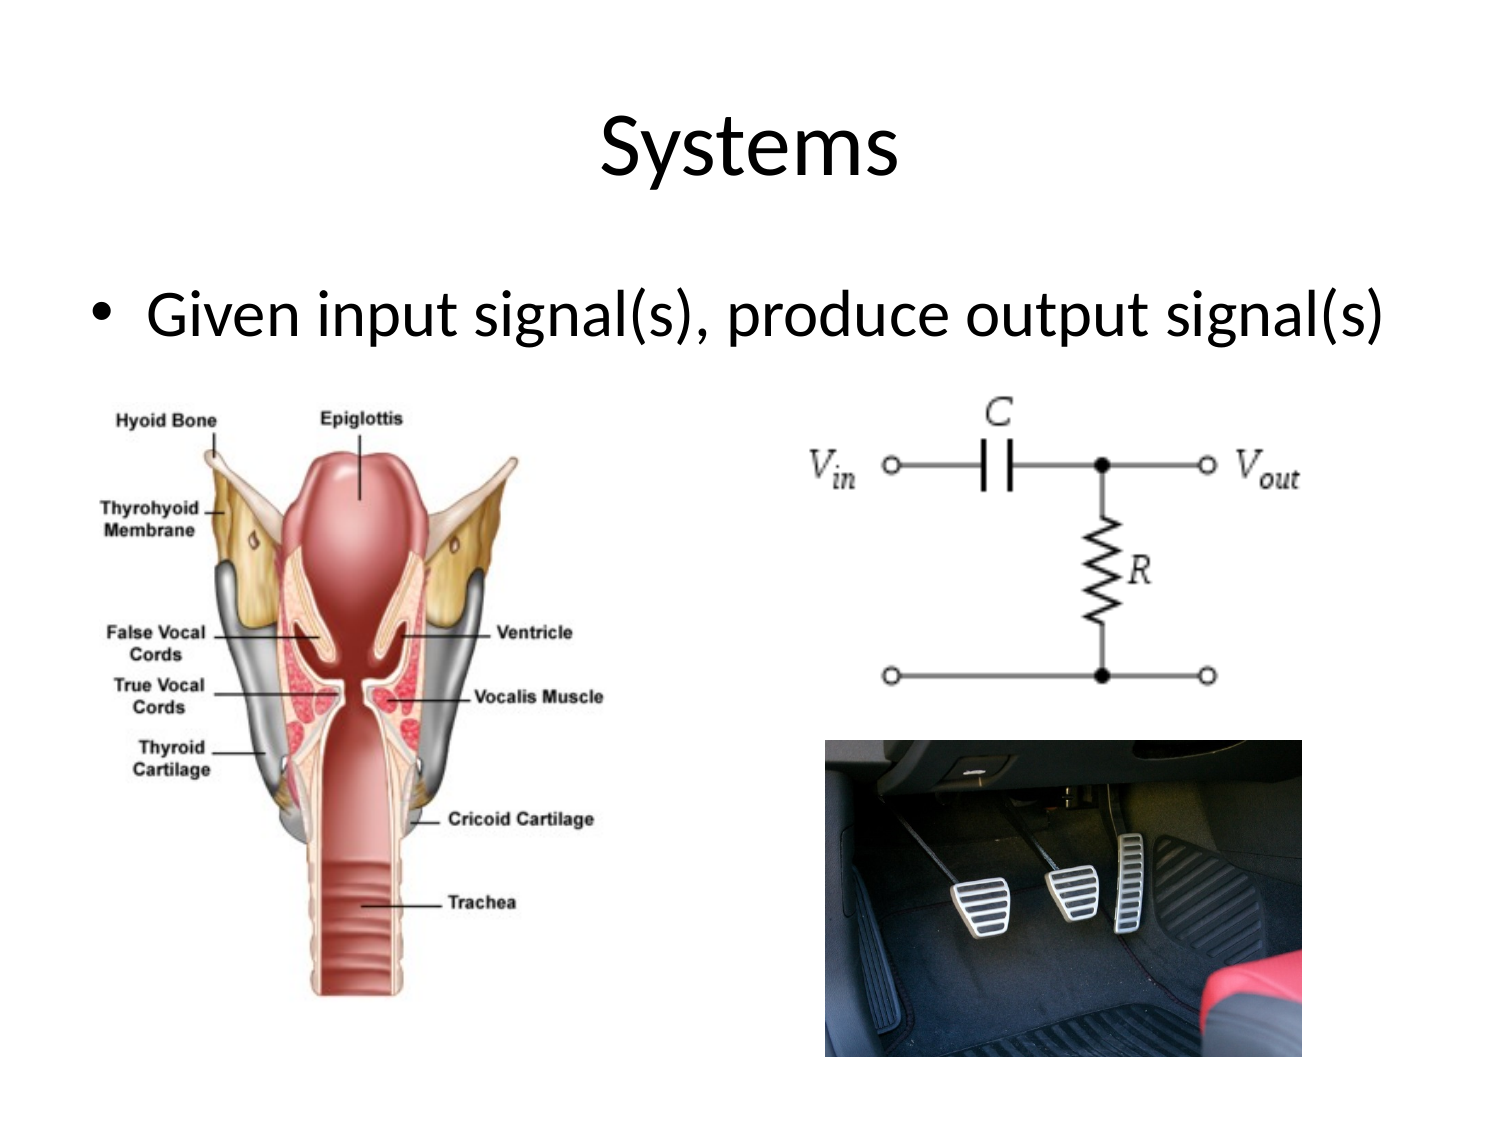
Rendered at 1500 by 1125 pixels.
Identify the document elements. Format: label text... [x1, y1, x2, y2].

title Systems [75, 45, 1425, 233]
picture [99, 402, 611, 1004]
picture [825, 740, 1302, 1057]
list Given input signal(s), produce output signal(s) [75, 262, 1425, 1005]
picture [787, 387, 1340, 704]
